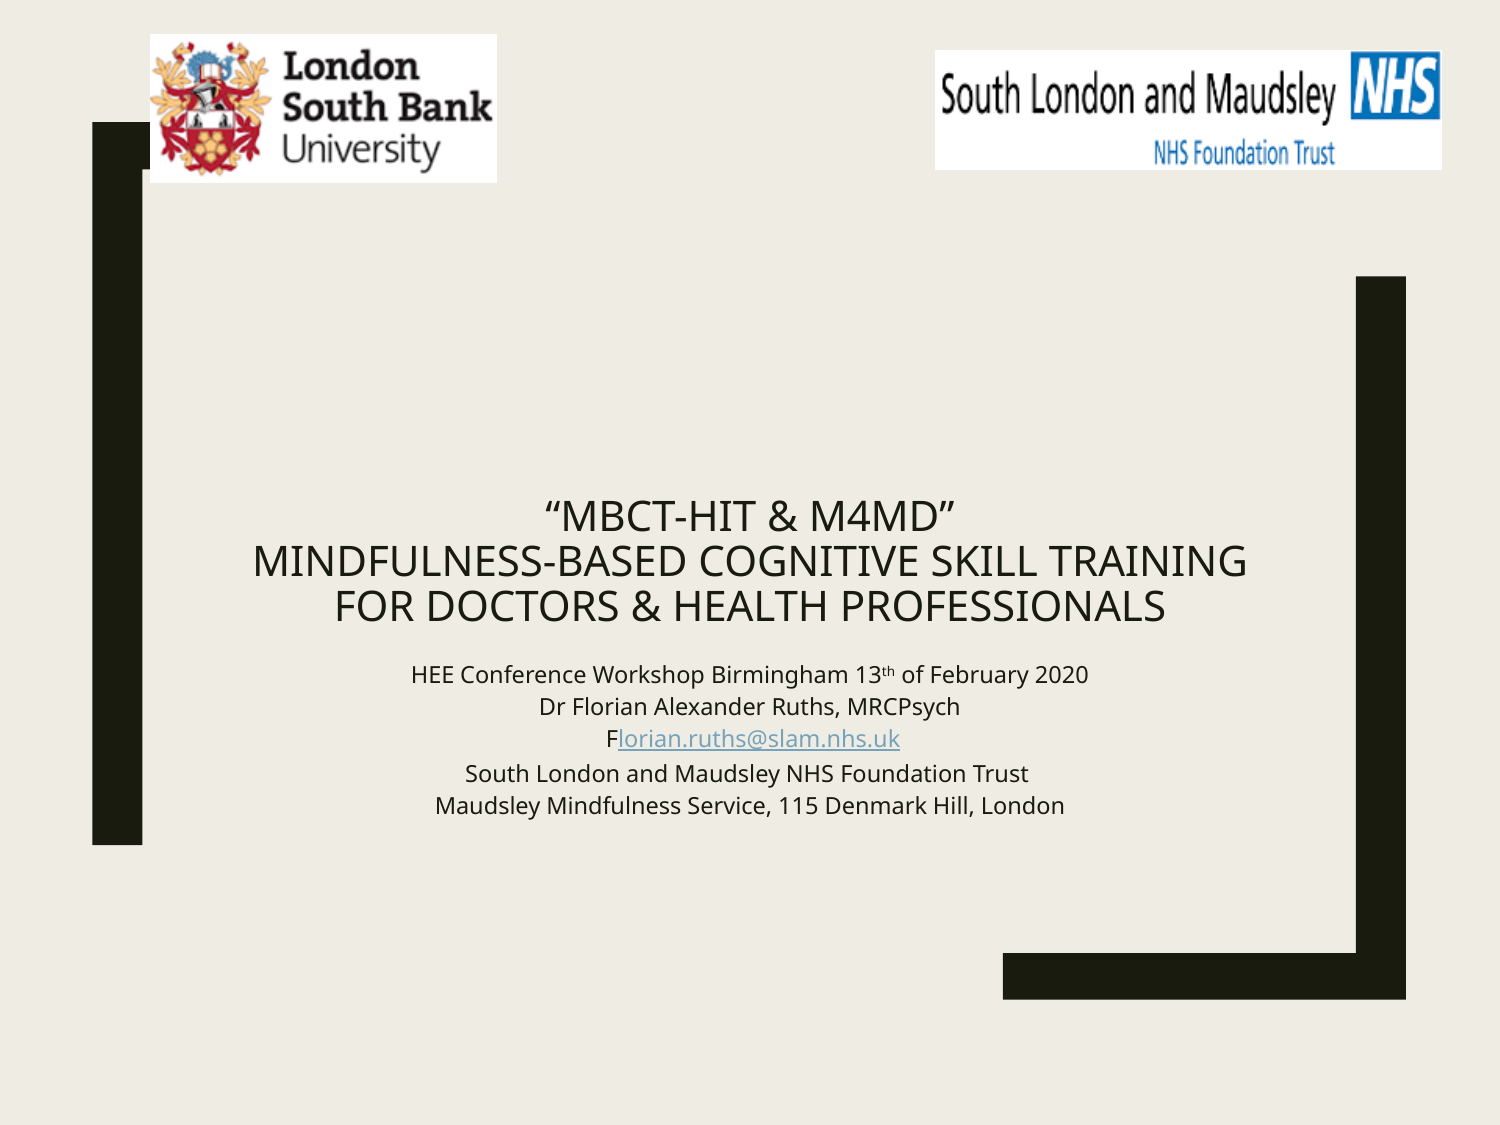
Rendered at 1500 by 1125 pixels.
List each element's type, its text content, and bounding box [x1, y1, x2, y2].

subtitle HEE Conference Workshop Birmingham 13th of February 2020 Dr Florian Alexander Ruths, MRCPsych Florian.ruths@slam.nhs.uk South London and Maudsley NHS Foundation Trust Maudsley Mindfulness Service, 115 Denmark Hill, London [329, 649, 1171, 828]
title “MBCT-HIT & M4MD” Mindfulness-Based Cognitive Skill Training for Doctors & Health Professionals [235, 293, 1265, 638]
picture [150, 34, 497, 183]
picture [935, 50, 1442, 170]
